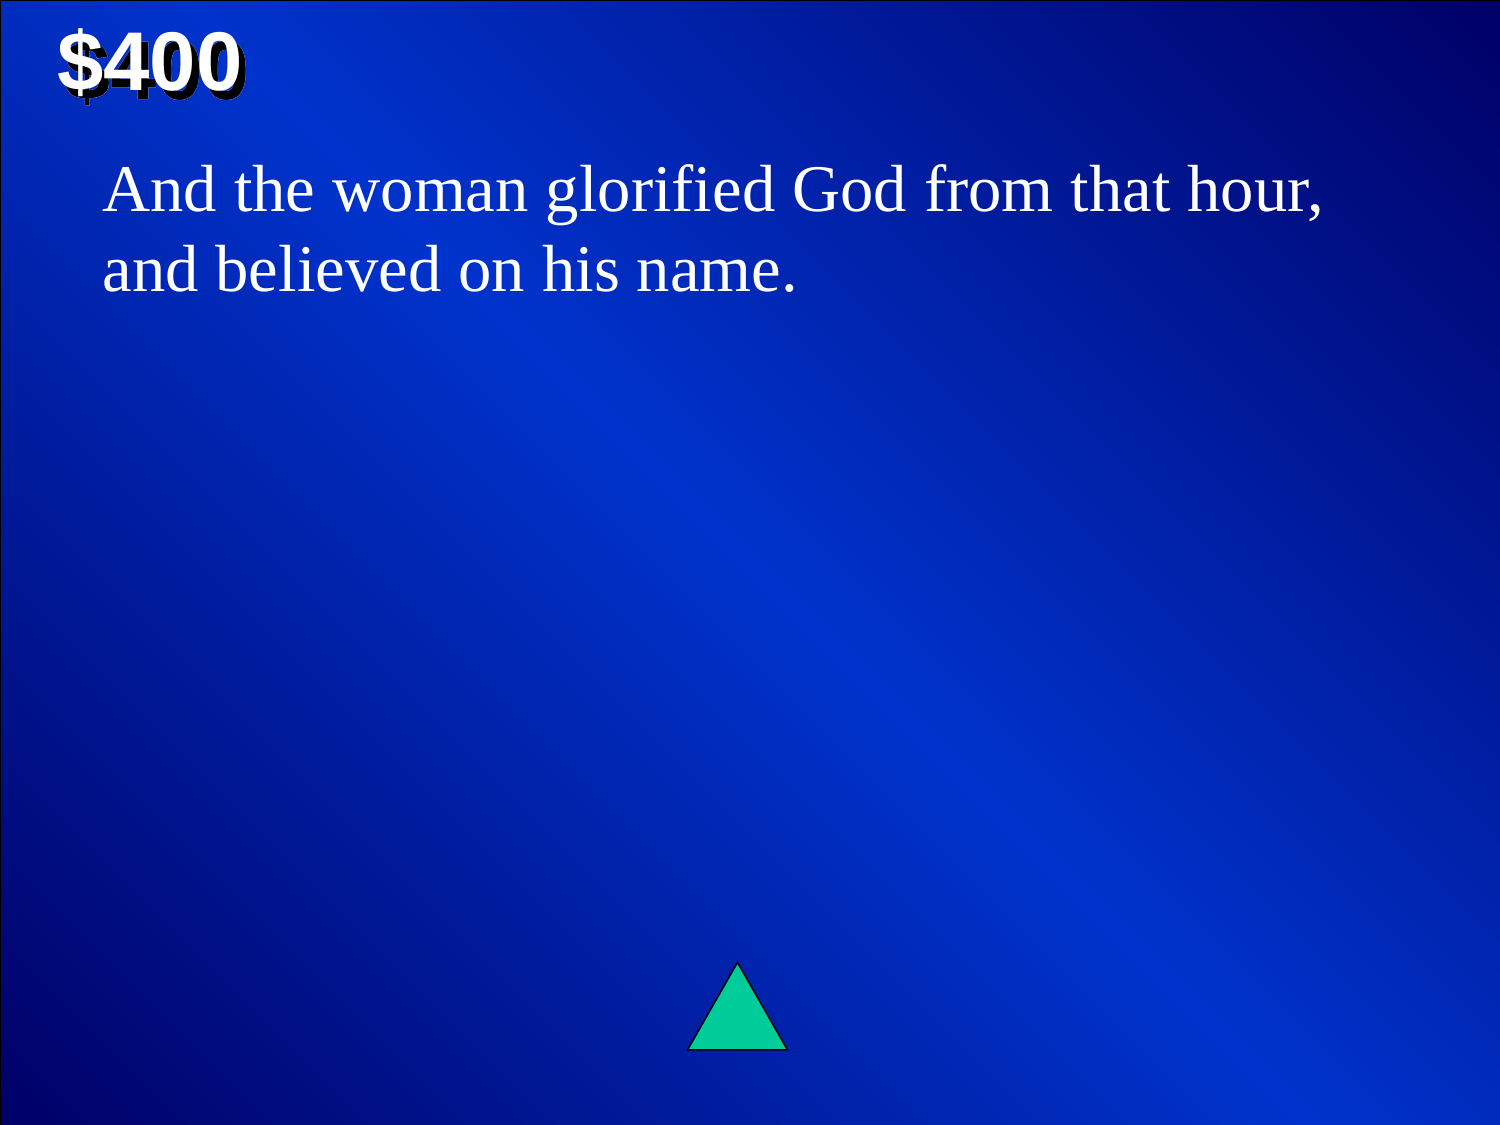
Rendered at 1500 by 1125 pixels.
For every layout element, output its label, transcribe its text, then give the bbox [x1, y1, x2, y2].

text_box [687, 962, 788, 1050]
text_box $400 [0, 0, 300, 115]
text_box [0, 0, 1500, 1125]
text_box And the woman glorified God from that hour, and believed on his name. [87, 137, 1438, 313]
